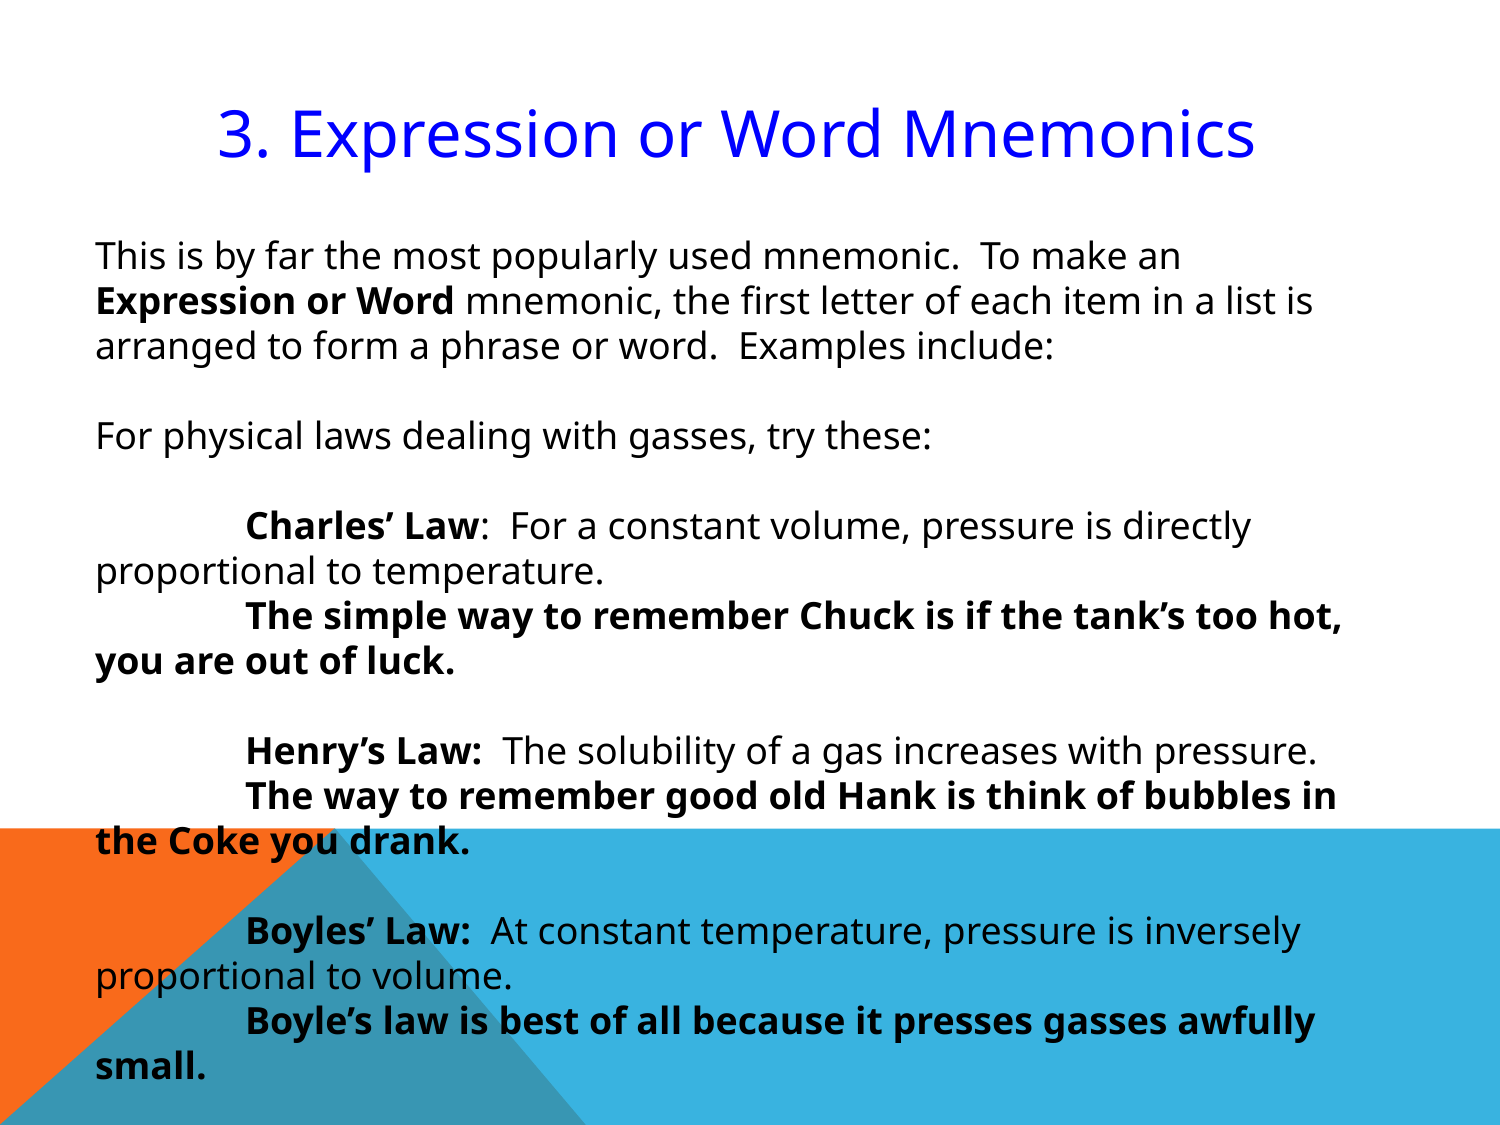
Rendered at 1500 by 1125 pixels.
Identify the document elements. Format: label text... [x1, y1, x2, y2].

text_box 3. Expression or Word Mnemonics [137, 49, 1338, 213]
text_box This is by far the most popularly used mnemonic. To make an Expression or Word mnemonic, the first letter of each item in a list is arranged to form a phrase or word. Examples include: For physical laws dealing with gasses, try these: Charles’ Law: For a constant volume, pressure is directly proportional to temperature. The simple way to remember Chuck is if the tank’s too hot, you are out of luck. Henry’s Law: The solubility of a gas increases with pressure. The way to remember good old Hank is think of bubbles in the Coke you drank. Boyles’ Law: At constant temperature, pressure is inversely proportional to volume. Boyle’s law is best of all because it presses gasses awfully small. [87, 224, 1363, 1095]
